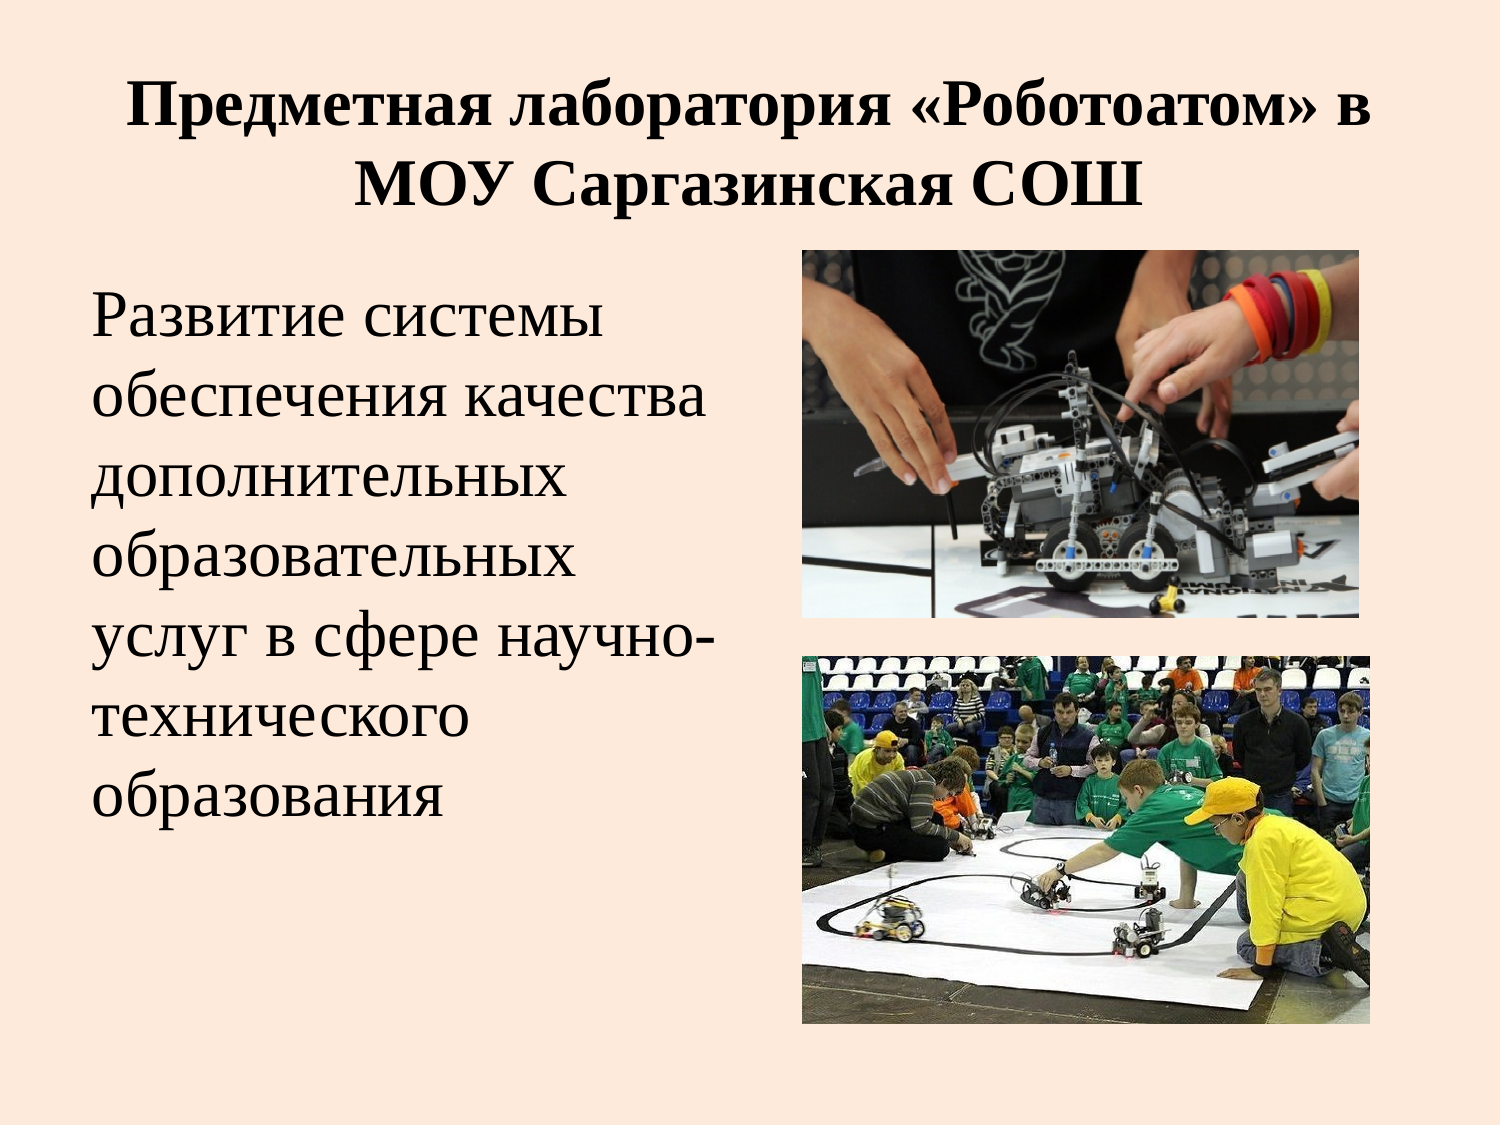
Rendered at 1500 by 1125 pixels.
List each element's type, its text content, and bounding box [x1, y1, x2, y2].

picture [802, 656, 1371, 1024]
picture [802, 250, 1359, 618]
title Предметная лаборатория «Роботоатом» в МОУ Саргазинская СОШ [75, 45, 1425, 233]
list Развитие системы обеспечения качества дополнительных образовательных услуг в сфере научно-технического образования [76, 262, 739, 1005]
